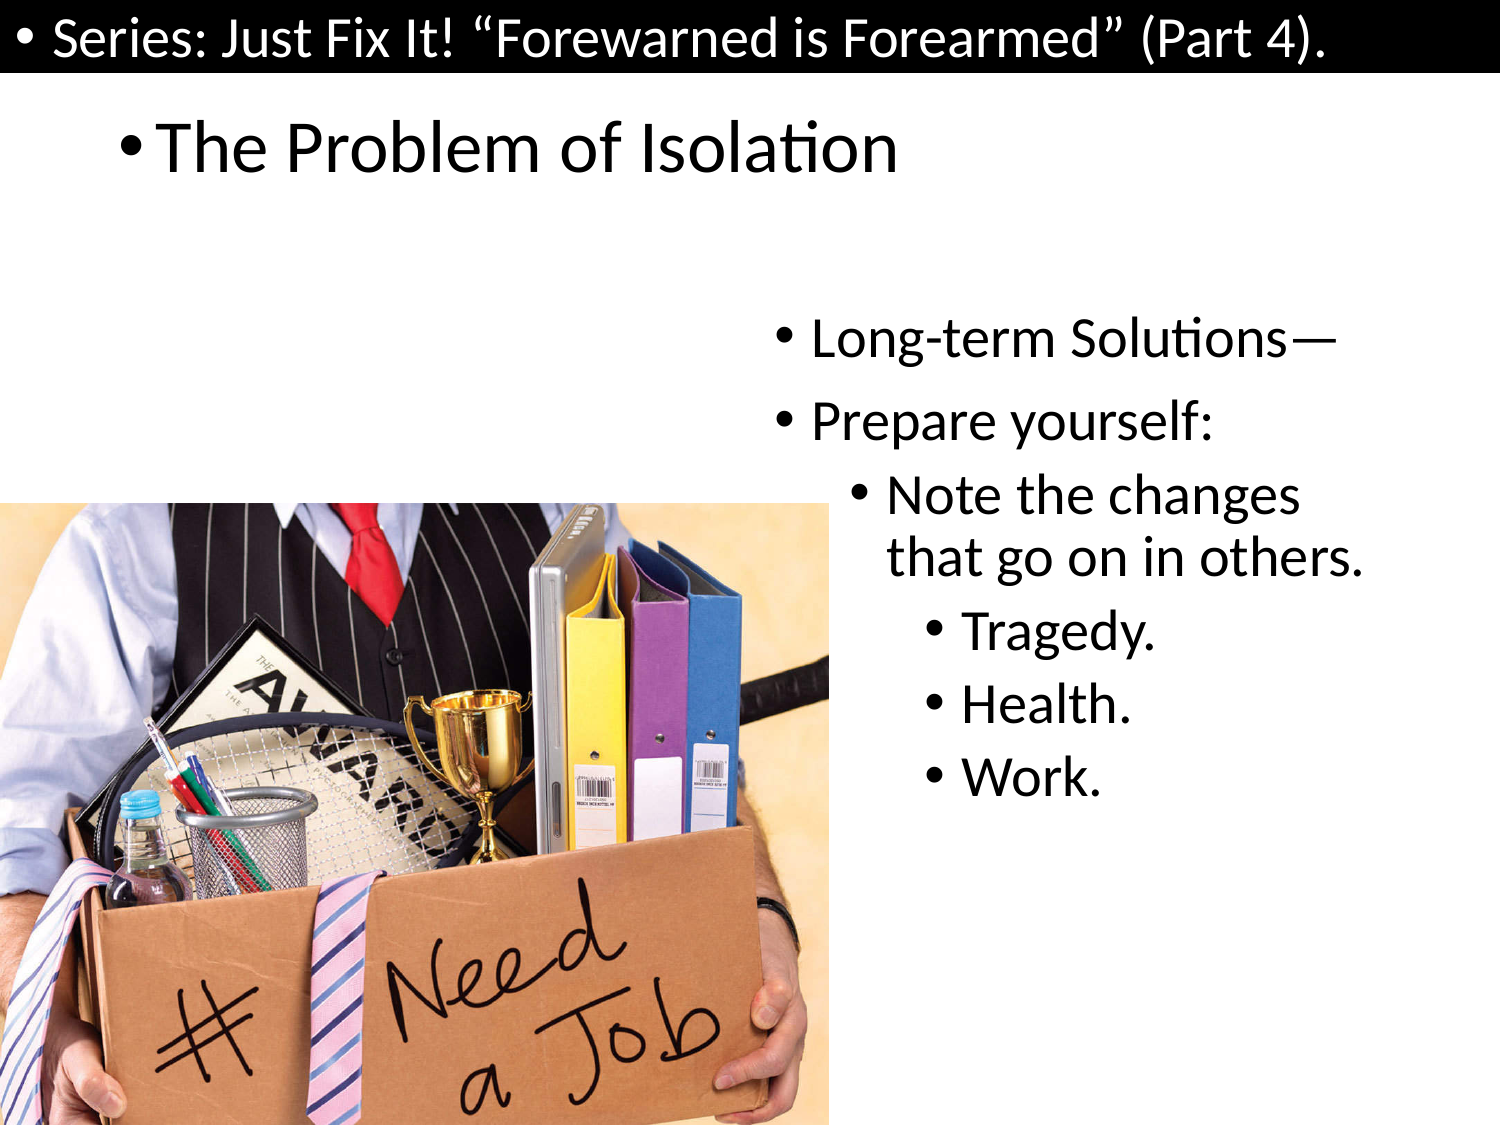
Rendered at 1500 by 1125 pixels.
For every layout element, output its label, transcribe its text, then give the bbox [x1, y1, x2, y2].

list Long-term Solutions— Prepare yourself: Note the changes that go on in others. Tragedy. Health. Work. [759, 299, 1397, 1125]
list The Problem of Isolation [103, 100, 1397, 271]
picture [0, 503, 829, 1125]
text_box Series: Just Fix It! “Forewarned is Forearmed” (Part 4). [0, 0, 1500, 73]
